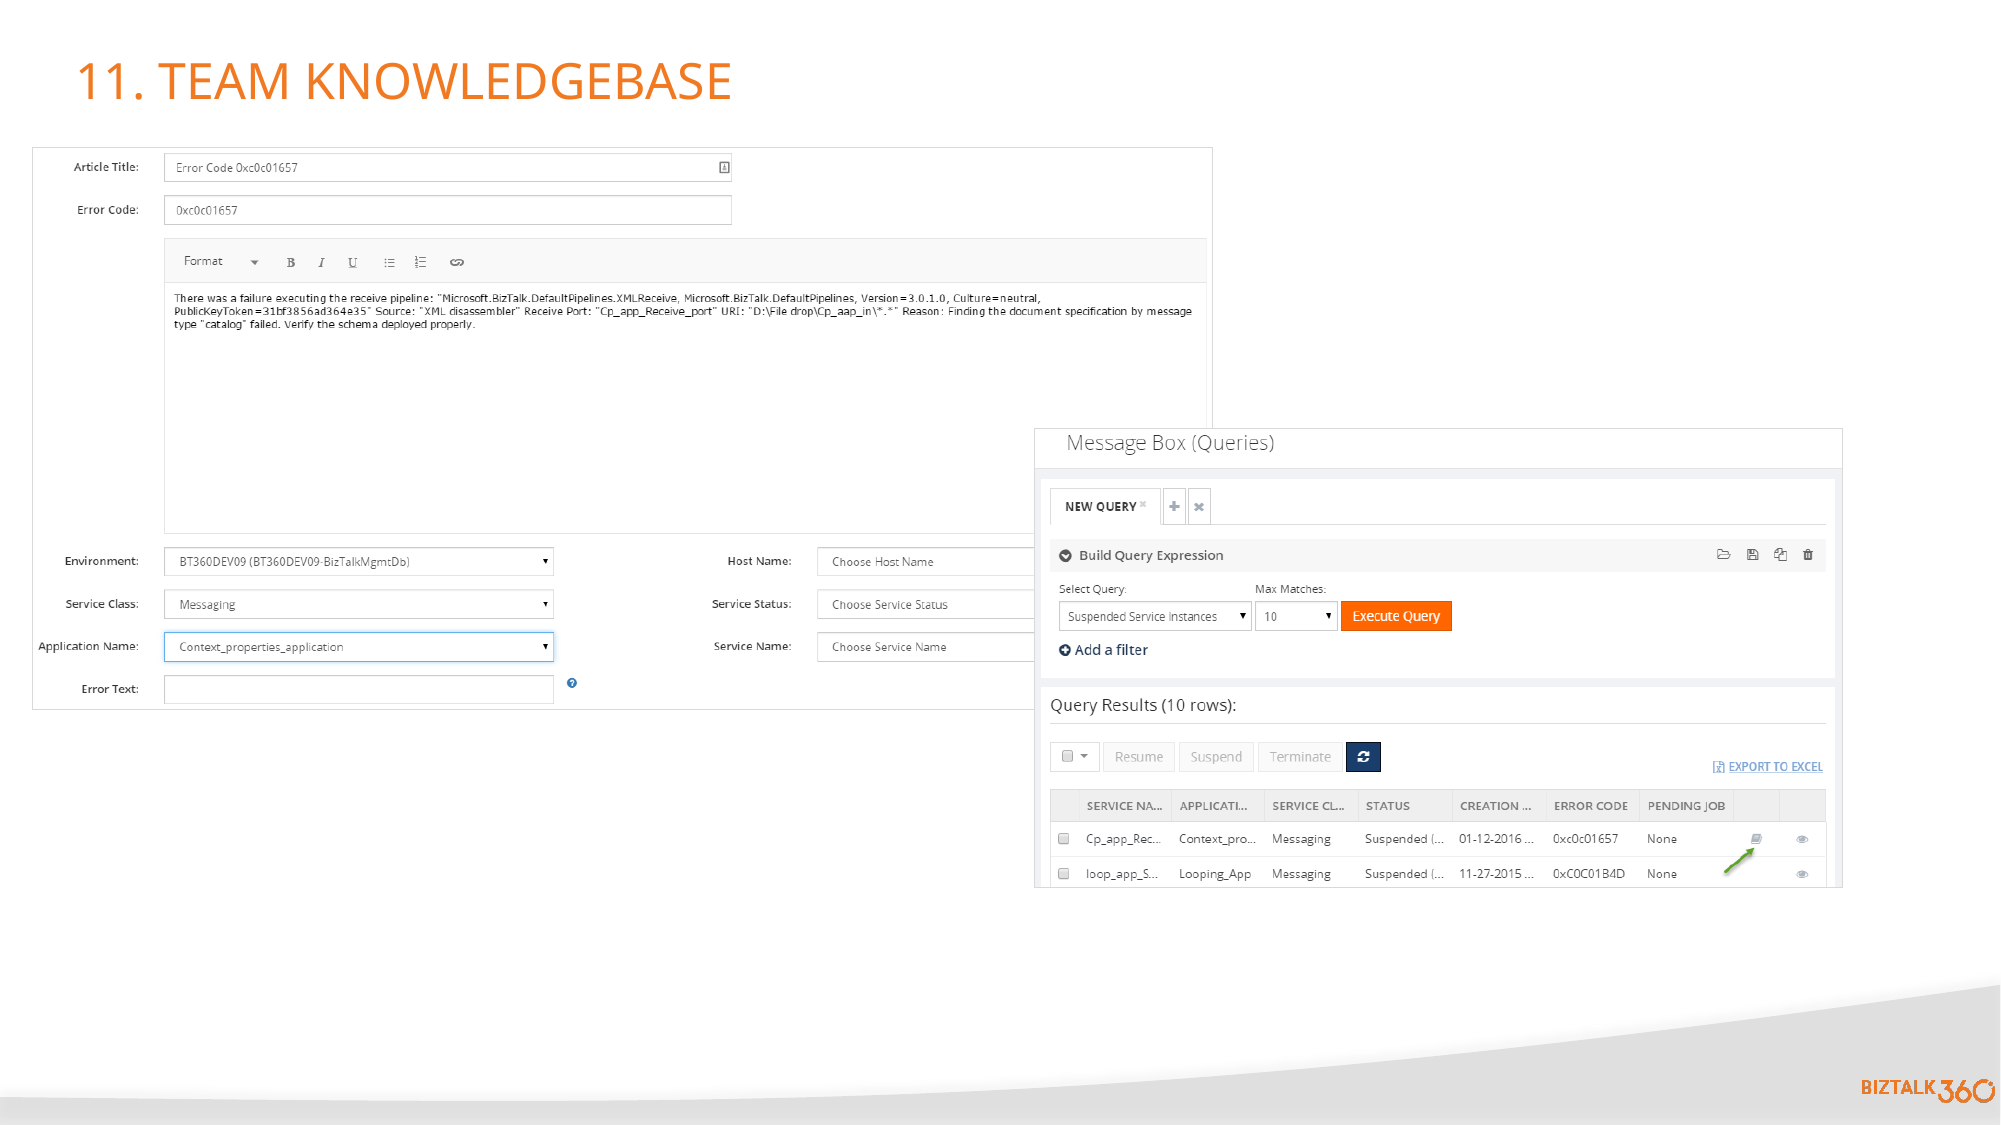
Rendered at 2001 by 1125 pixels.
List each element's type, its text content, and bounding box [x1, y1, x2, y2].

picture [1860, 1077, 1995, 1103]
picture [32, 147, 1843, 888]
title 11. Team knowledgebase [60, 48, 1786, 148]
